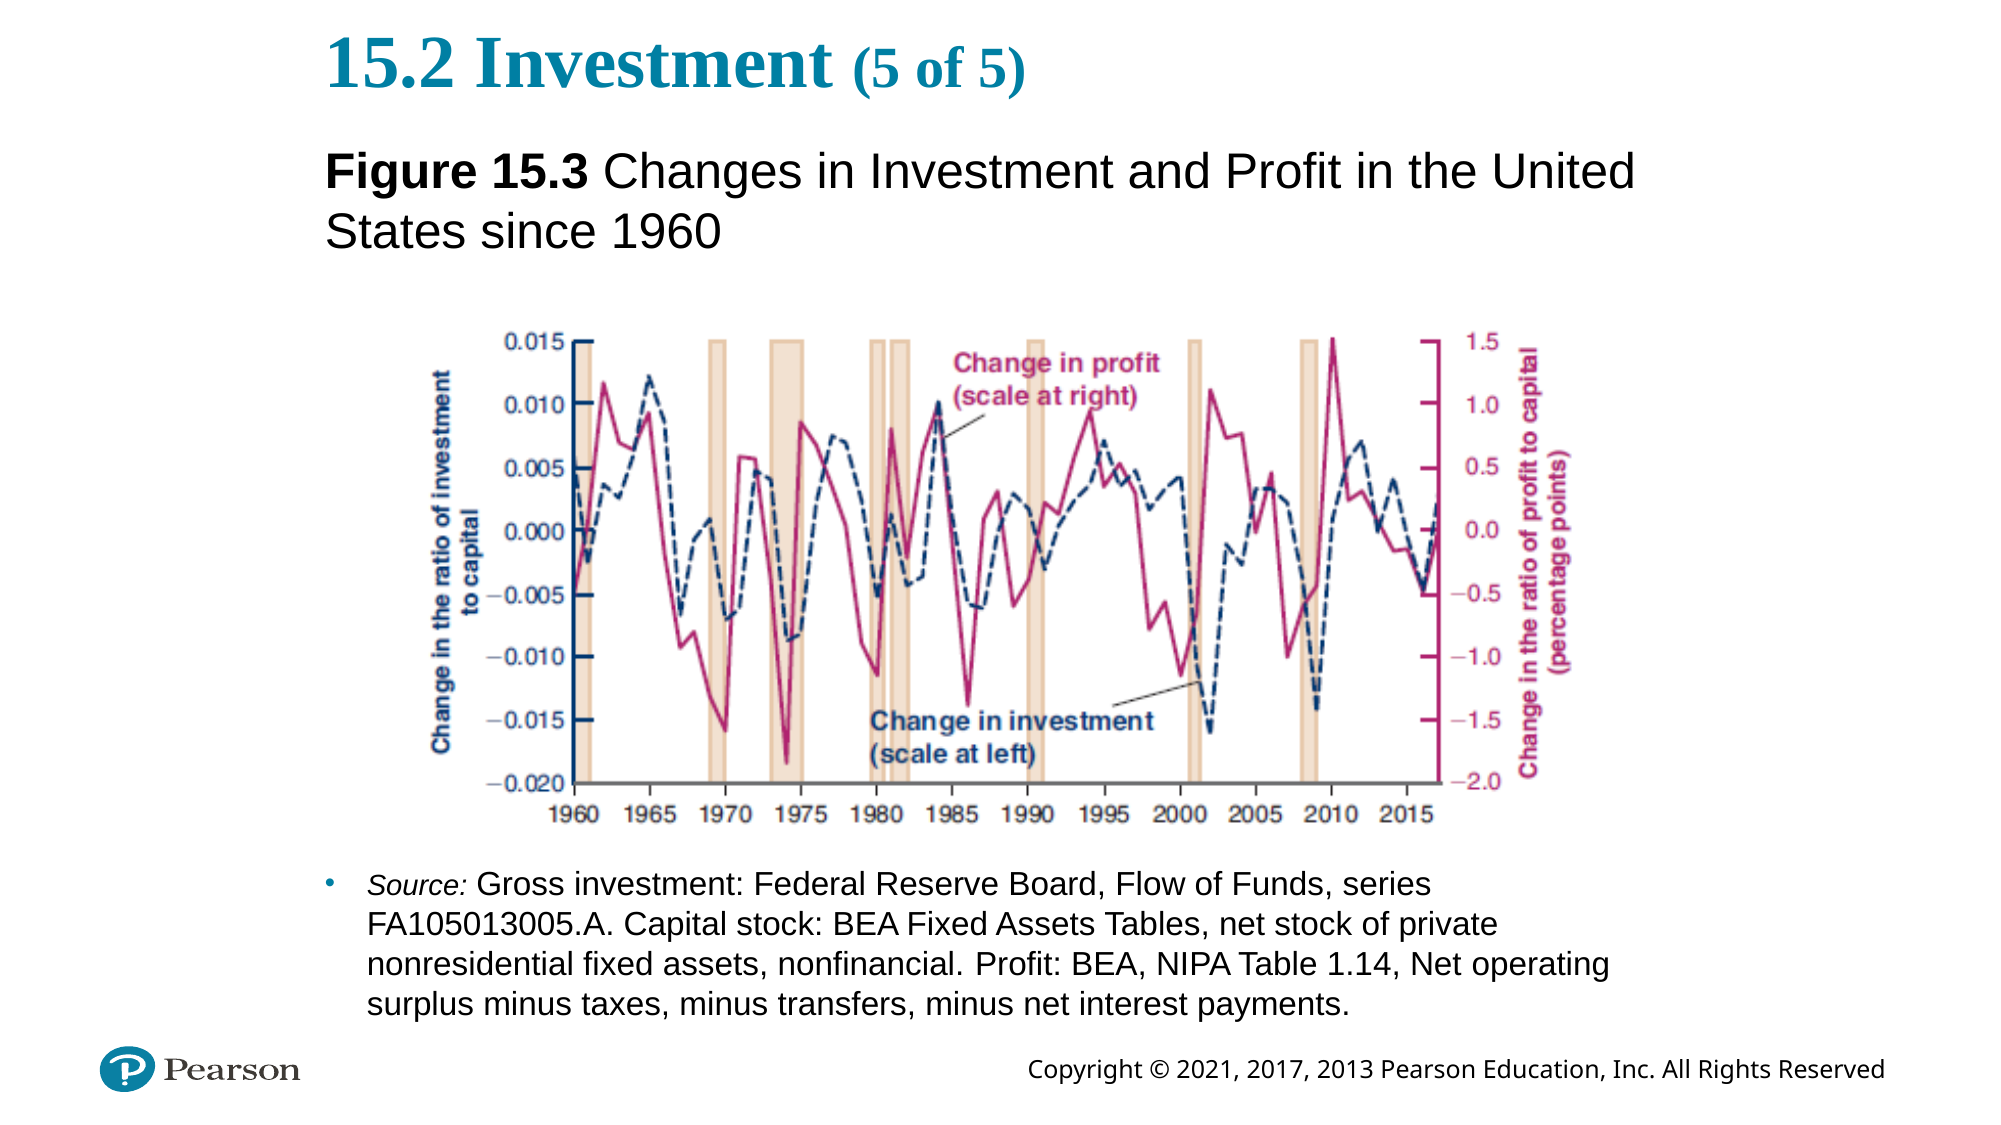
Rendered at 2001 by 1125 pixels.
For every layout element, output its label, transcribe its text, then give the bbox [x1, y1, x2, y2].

list Source: Gross investment: Federal Reserve Board, Flow of Funds, series FA105013005.A. Capital stock: BEA Fixed Assets Tables, net stock of private nonresidential fixed assets, nonfinancial. Profit: BEA, NIPA Table 1.14, Net operating surplus minus taxes, minus transfers, minus net interest payments. [324, 862, 1675, 1038]
picture [420, 301, 1580, 833]
title 15.2 Investment (5 of 5) [324, 12, 1675, 103]
list Figure 15.3 Changes in Investment and Profit in the United States since 1960 [324, 139, 1675, 277]
